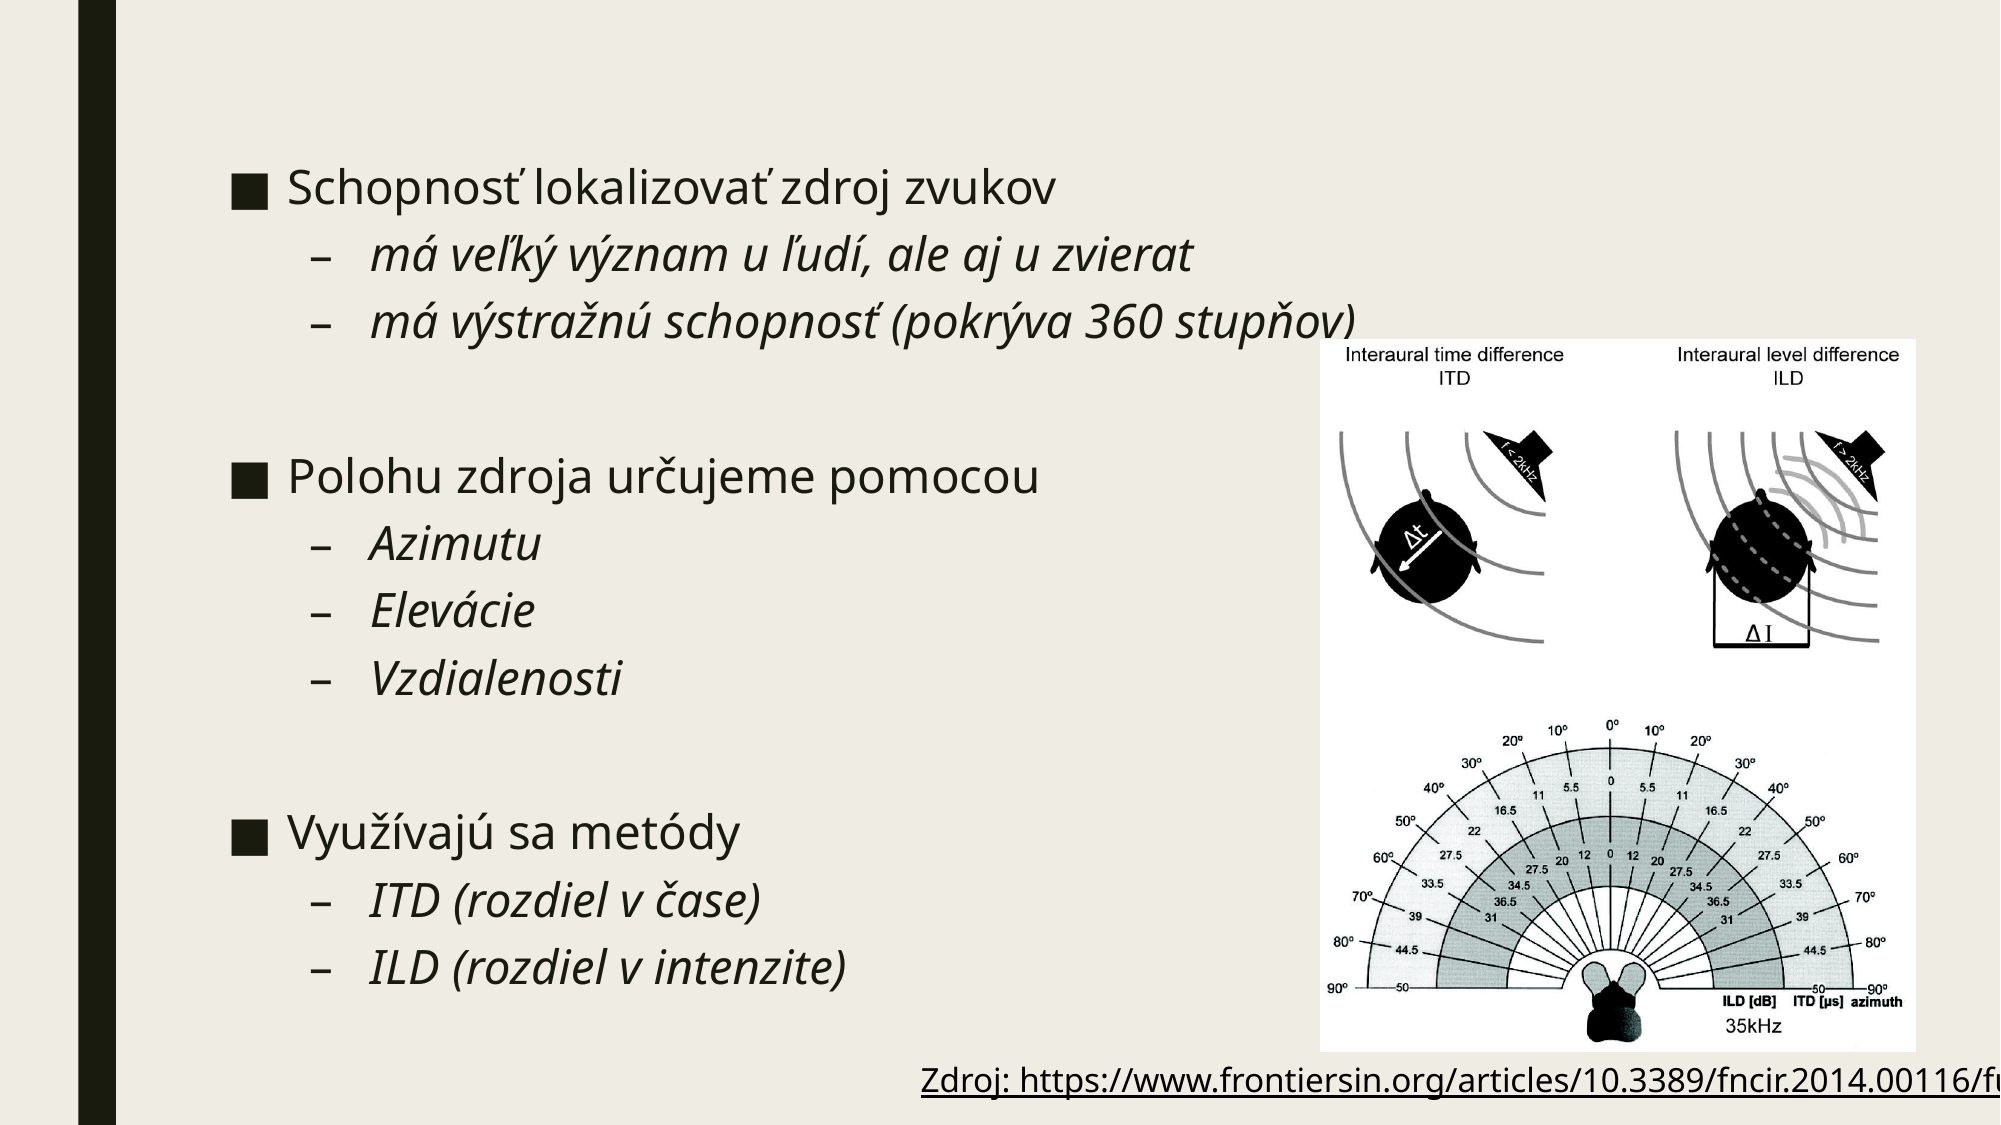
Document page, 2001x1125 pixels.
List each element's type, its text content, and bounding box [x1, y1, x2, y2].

picture [1320, 339, 1916, 1052]
text_box Zdroj: https://www.frontiersin.org/articles/10.3389/fncir.2014.00116/full [905, 1051, 2000, 1112]
list Schopnosť lokalizovať zdroj zvukov má veľký význam u ľudí, ale aj u zvierat má výstražnú schopnosť (pokrýva 360 stupňov) Polohu zdroja určujeme pomocou Azimutu Elevácie Vzdialenosti Využívajú sa metódy ITD (rozdiel v čase) ILD (rozdiel v intenzite) [212, 73, 1788, 1012]
